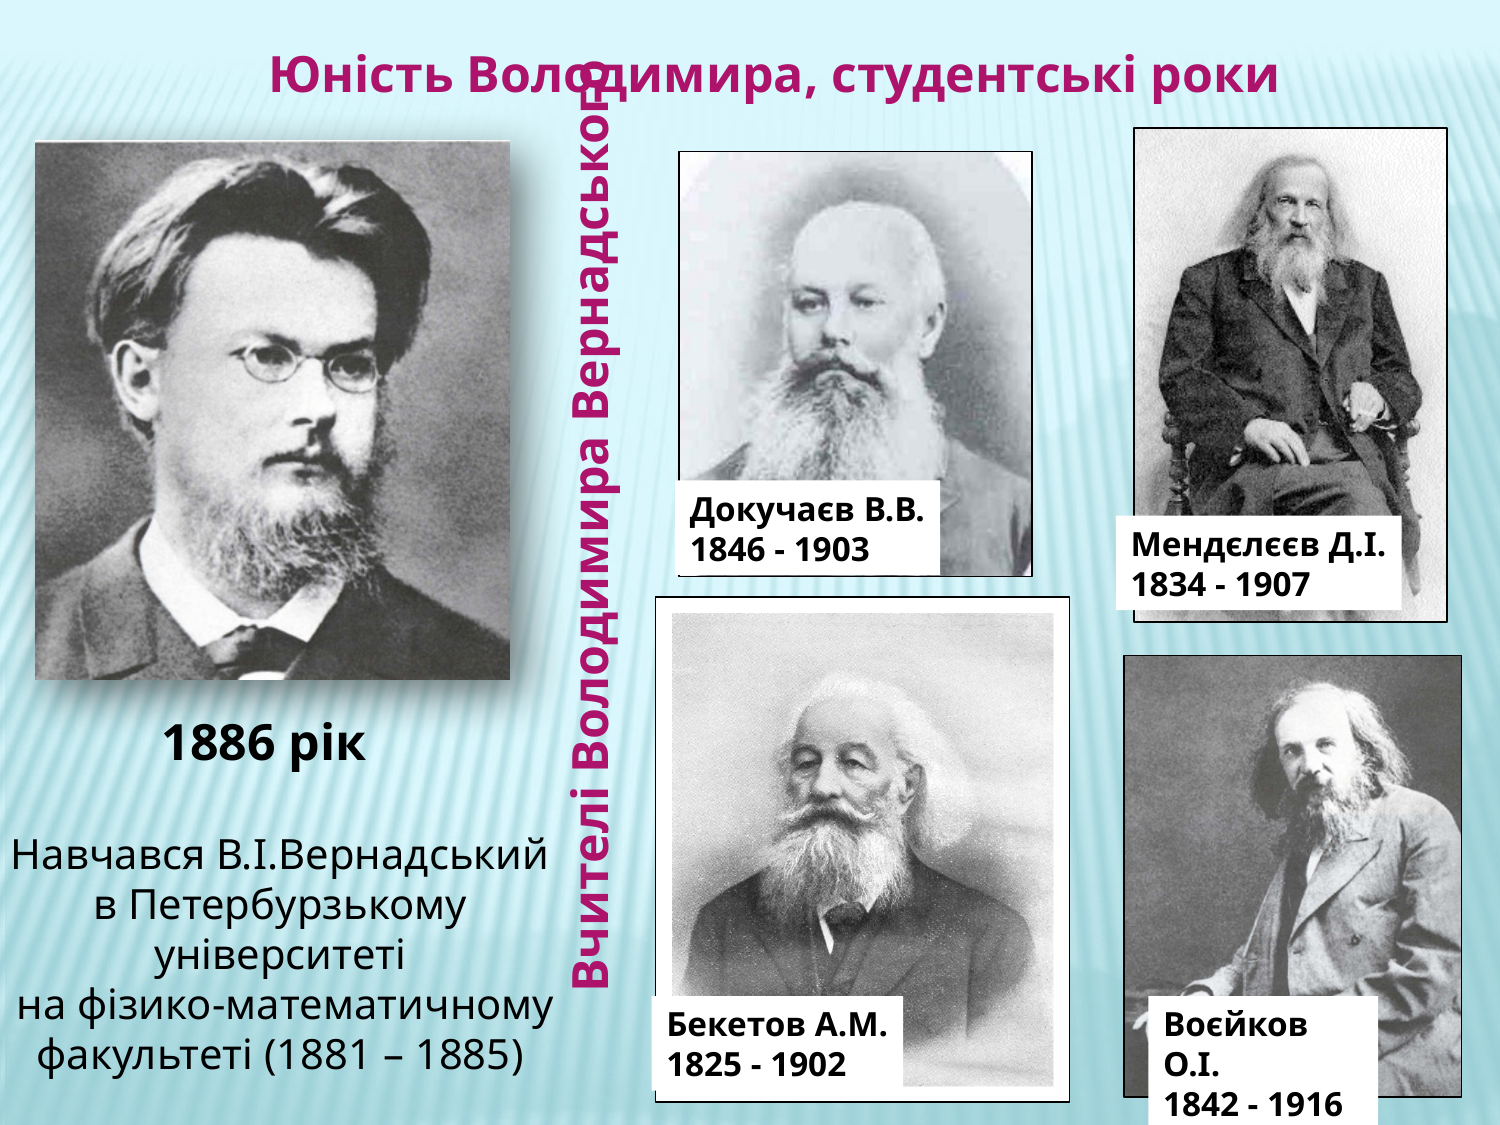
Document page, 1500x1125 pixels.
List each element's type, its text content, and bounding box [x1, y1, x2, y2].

picture [655, 597, 1069, 1102]
text_box Вчителі Володимира Вернадського [550, 234, 642, 1008]
picture [1134, 128, 1447, 622]
text_box Навчався В.І.Вернадський в Петербурзькому університеті на фізико-математичному факультеті (1881 – 1885) [0, 820, 575, 1086]
text_box Воєйков О.І. 1842 - 1916 [1148, 1115, 1379, 1125]
picture [1124, 655, 1461, 1097]
picture [679, 151, 1032, 577]
picture [34, 140, 510, 680]
text_box 1886 рік [147, 703, 382, 778]
text_box Юність Володимира, студентські роки [253, 35, 1309, 110]
text_box Мендєлєєв Д.І. 1834 - 1907 [1115, 515, 1124, 611]
